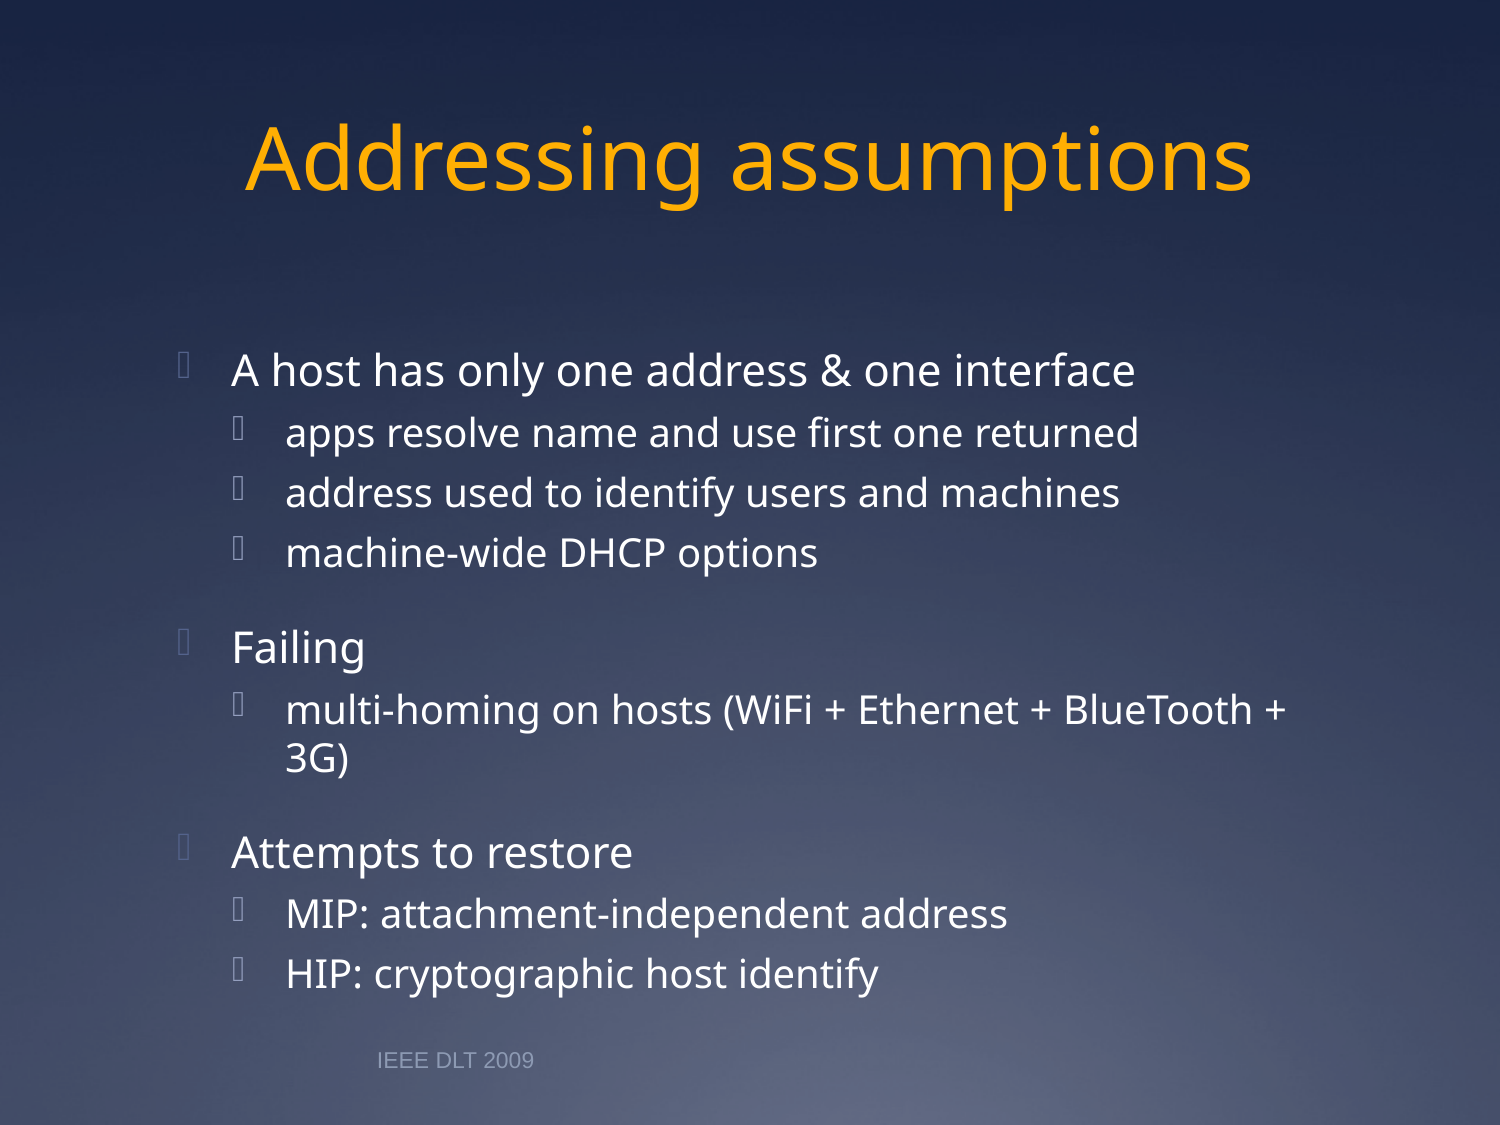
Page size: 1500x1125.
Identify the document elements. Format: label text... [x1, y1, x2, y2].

title Addressing assumptions [100, 95, 1400, 225]
list A host has only one address & one interface apps resolve name and use first one returned address used to identify users and machines machine-wide DHCP options Failing multi-homing on hosts (WiFi + Ethernet + BlueTooth + 3G) Attempts to restore MIP: attachment-independent address HIP: cryptographic host identify [162, 335, 1338, 1005]
footer IEEE DLT 2009 [361, 1029, 1288, 1090]
